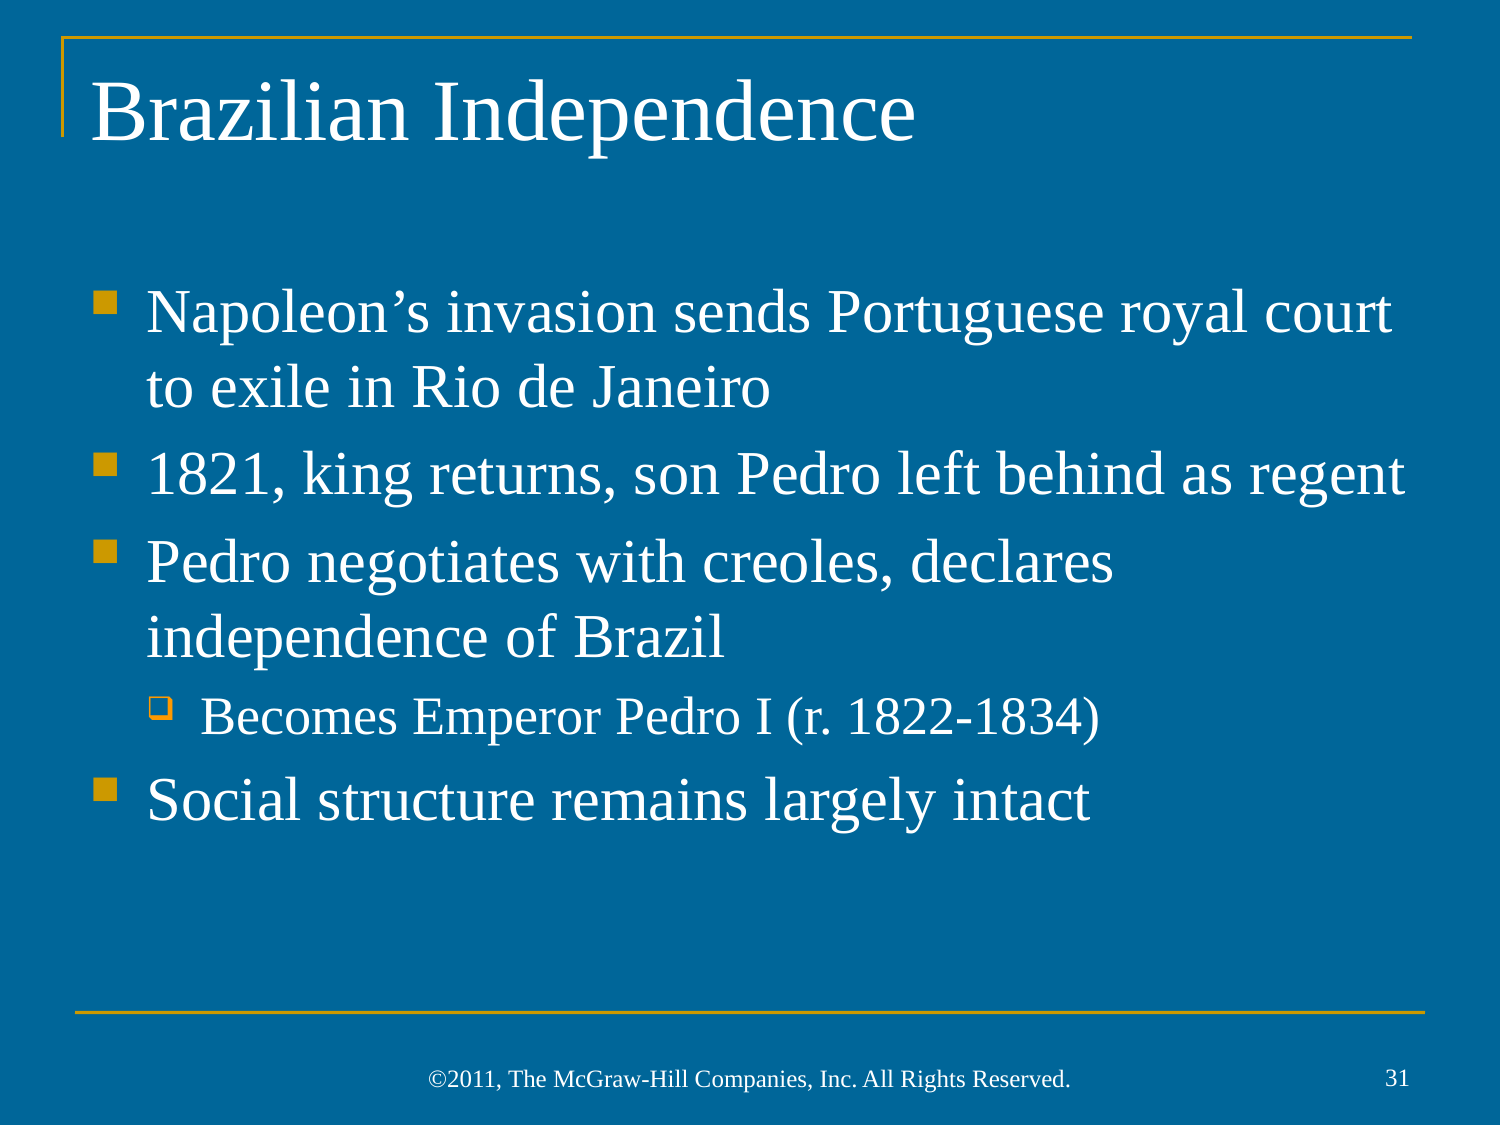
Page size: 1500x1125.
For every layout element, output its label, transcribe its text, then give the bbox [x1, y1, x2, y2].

footer ©2011, The McGraw-Hill Companies, Inc. All Rights Reserved. [324, 1024, 1176, 1101]
slide_number 31 [1074, 1023, 1426, 1100]
title Brazilian Independence [74, 45, 1426, 233]
list Napoleon’s invasion sends Portuguese royal court to exile in Rio de Janeiro 1821, king returns, son Pedro left behind as regent Pedro negotiates with creoles, declares independence of Brazil Becomes Emperor Pedro I (r. 1822-1834) Social structure remains largely intact [74, 262, 1426, 1006]
